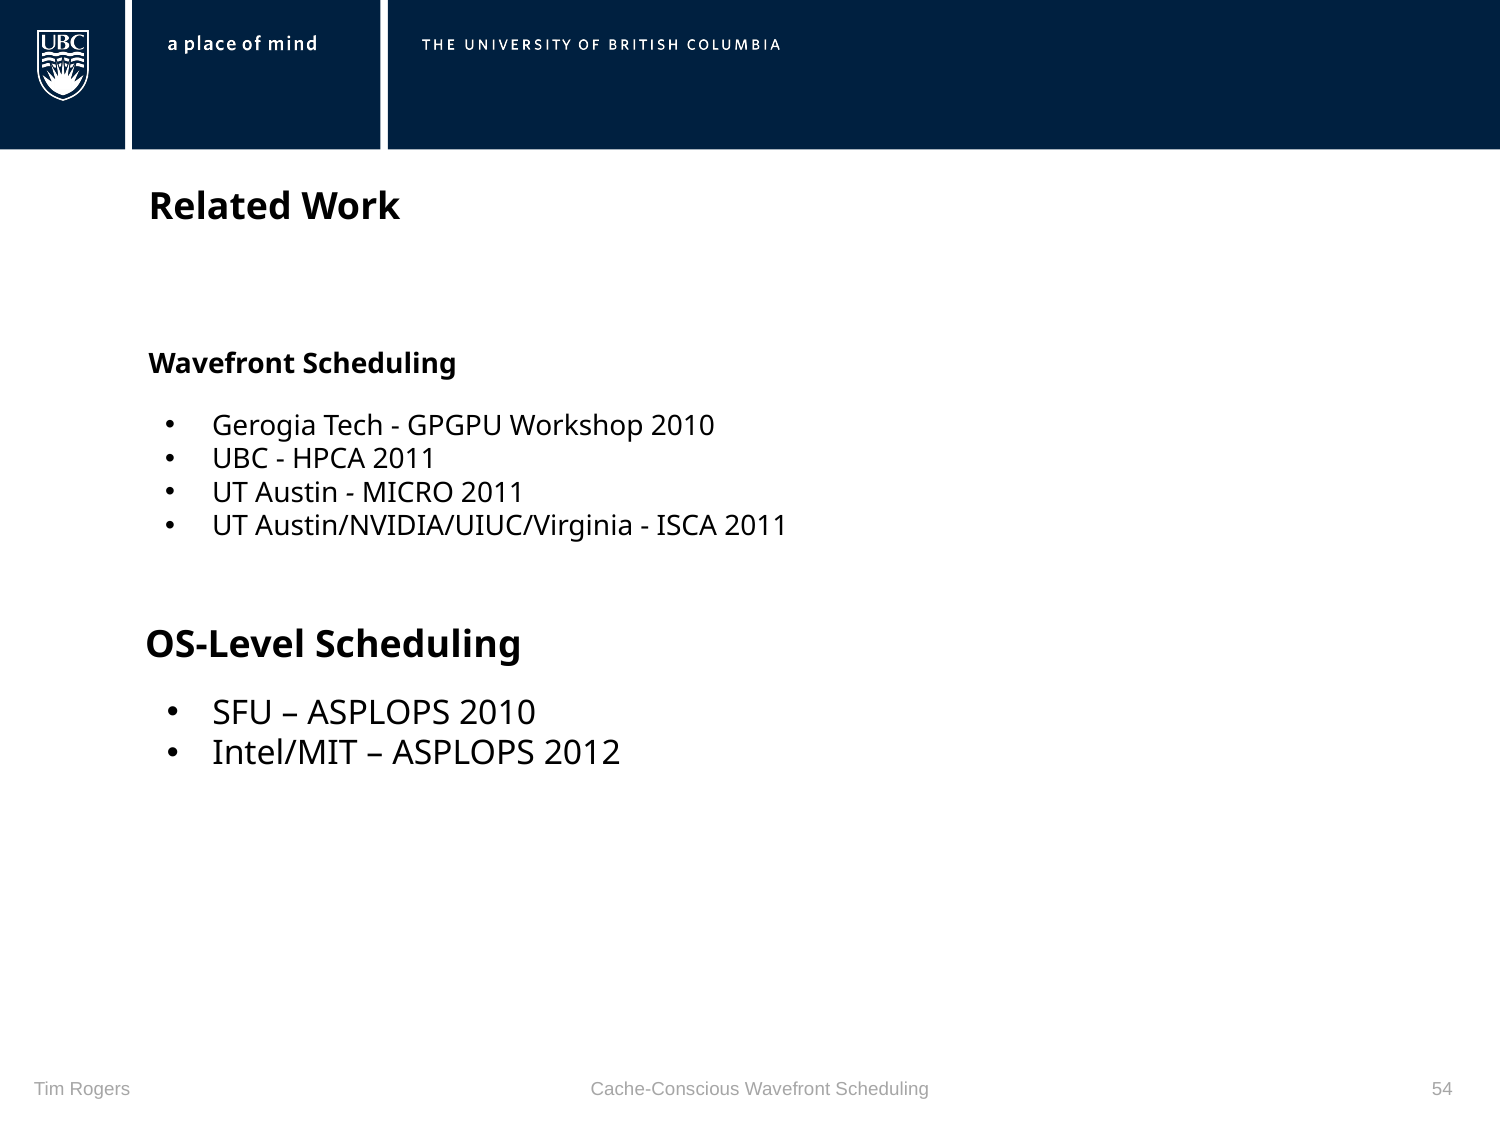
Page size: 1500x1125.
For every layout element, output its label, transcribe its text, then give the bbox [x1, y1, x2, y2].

picture [168, 35, 316, 54]
text_box SFU – ASPLOPS 2010 Intel/MIT – ASPLOPS 2012 [152, 683, 1393, 780]
list Wavefront Scheduling [133, 337, 1375, 427]
list Gerogia Tech - GPGPU Workshop 2010 UBC - HPCA 2011 UT Austin - MICRO 2011 UT Austin/NVIDIA/UIUC/Virginia - ISCA 2011 [150, 399, 1353, 586]
picture [422, 39, 780, 50]
list Related Work [133, 174, 1375, 264]
text_box OS-Level Scheduling [130, 612, 1371, 702]
picture [37, 30, 89, 101]
